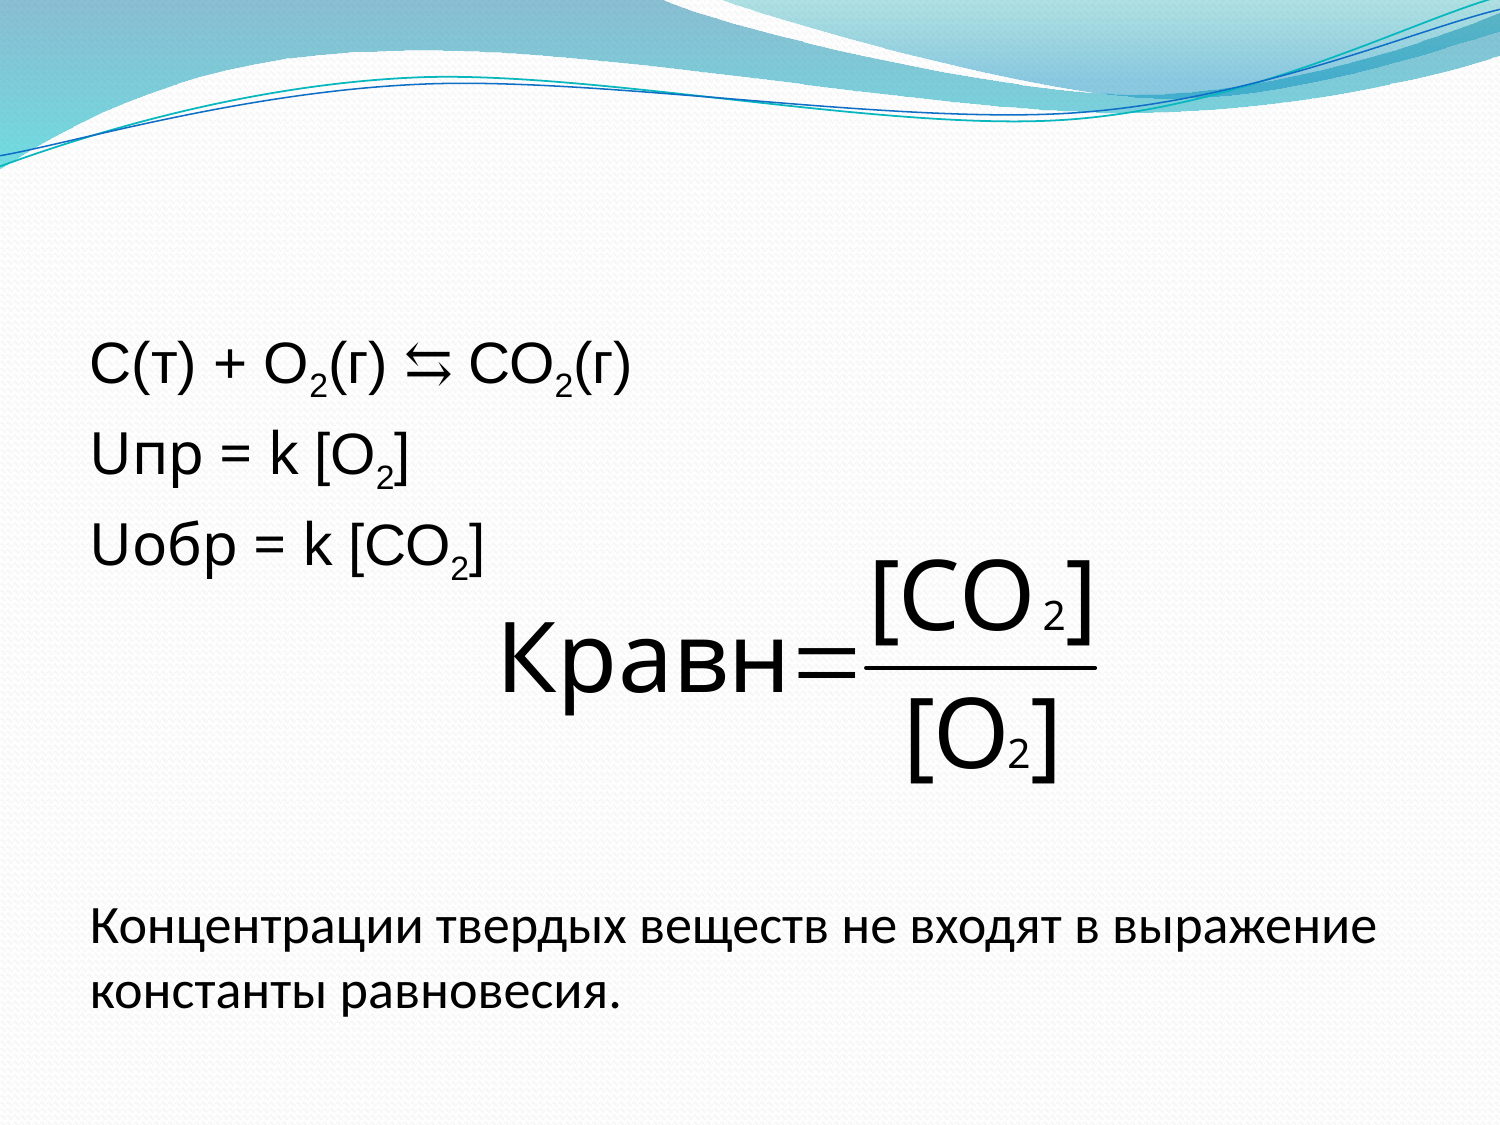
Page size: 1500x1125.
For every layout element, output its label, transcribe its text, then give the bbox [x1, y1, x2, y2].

list С(т) + О2(г) ⇆ СО2(г) Uпр = k [О2] Uобр = k [СО2] Концентрации твердых веществ не входят в выражение константы равновесия. [75, 317, 1425, 1038]
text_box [487, 537, 1116, 807]
